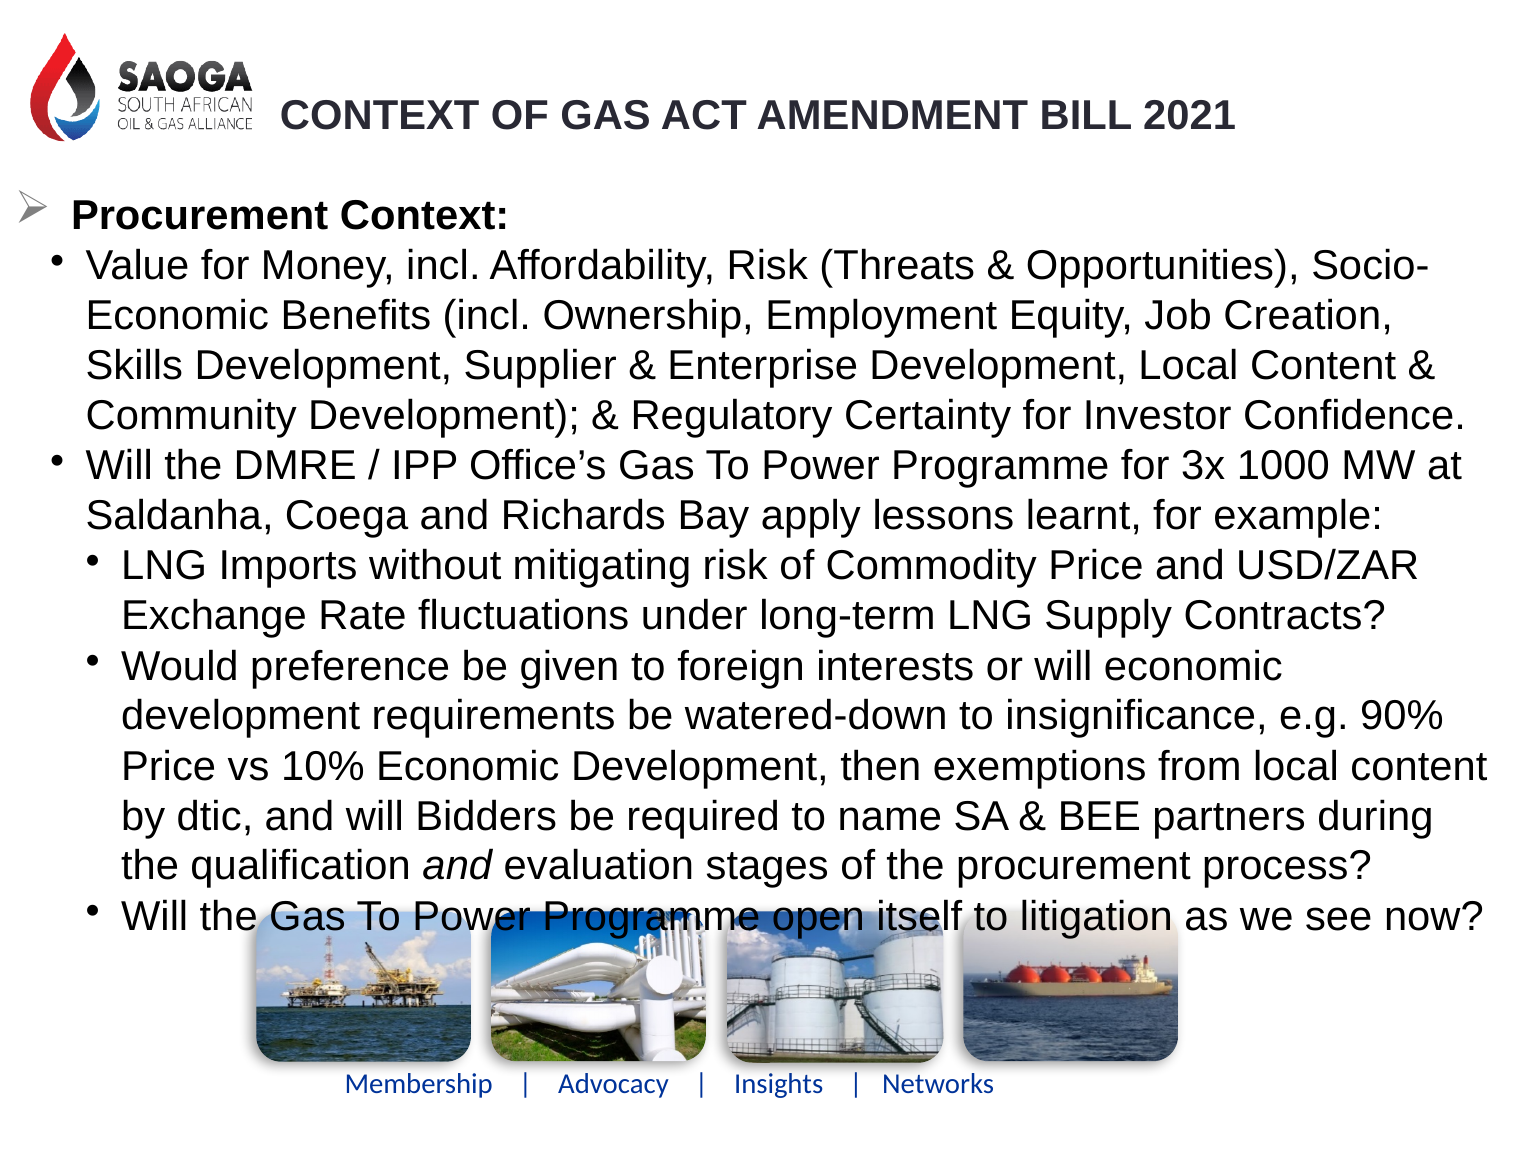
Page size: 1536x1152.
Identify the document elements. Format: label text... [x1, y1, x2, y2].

picture [0, 0, 286, 80]
picture [491, 946, 706, 1062]
picture [727, 946, 944, 1063]
picture [963, 946, 1178, 1062]
picture [256, 946, 471, 1062]
text_box CONTEXT OF GAS ACT AMENDMENT BILL 2021 Procurement Context: Value for Money, incl. Affordability, Risk (Threats & Opportunities), Socio-Economic Benefits (incl. Ownership, Employment Equity, Job Creation, Skills Development, Supplier & Enterprise Development, Local Content & Community Development); & Regulatory Certainty for Investor Confidence. Will the DMRE / IPP Office’s Gas To Power Programme for 3x 1000 MW at Saldanha, Coega and Richards Bay apply lessons learnt, for example: LNG Imports without mitigating risk of Commodity Price and USD/ZAR Exchange Rate fluctuations under long-term LNG Supply Contracts? Would preference be given to foreign interests or will economic development requirements be watered-down to insignificance, e.g. 90% Price vs 10% Economic Development, then exemptions from local content by dtic, and will Bidders be required to name SA & BEE partners during the qualification and evaluation stages of the procurement process? Will the Gas To Power Programme open itself to litigation as we see now? [0, 80, 1506, 946]
